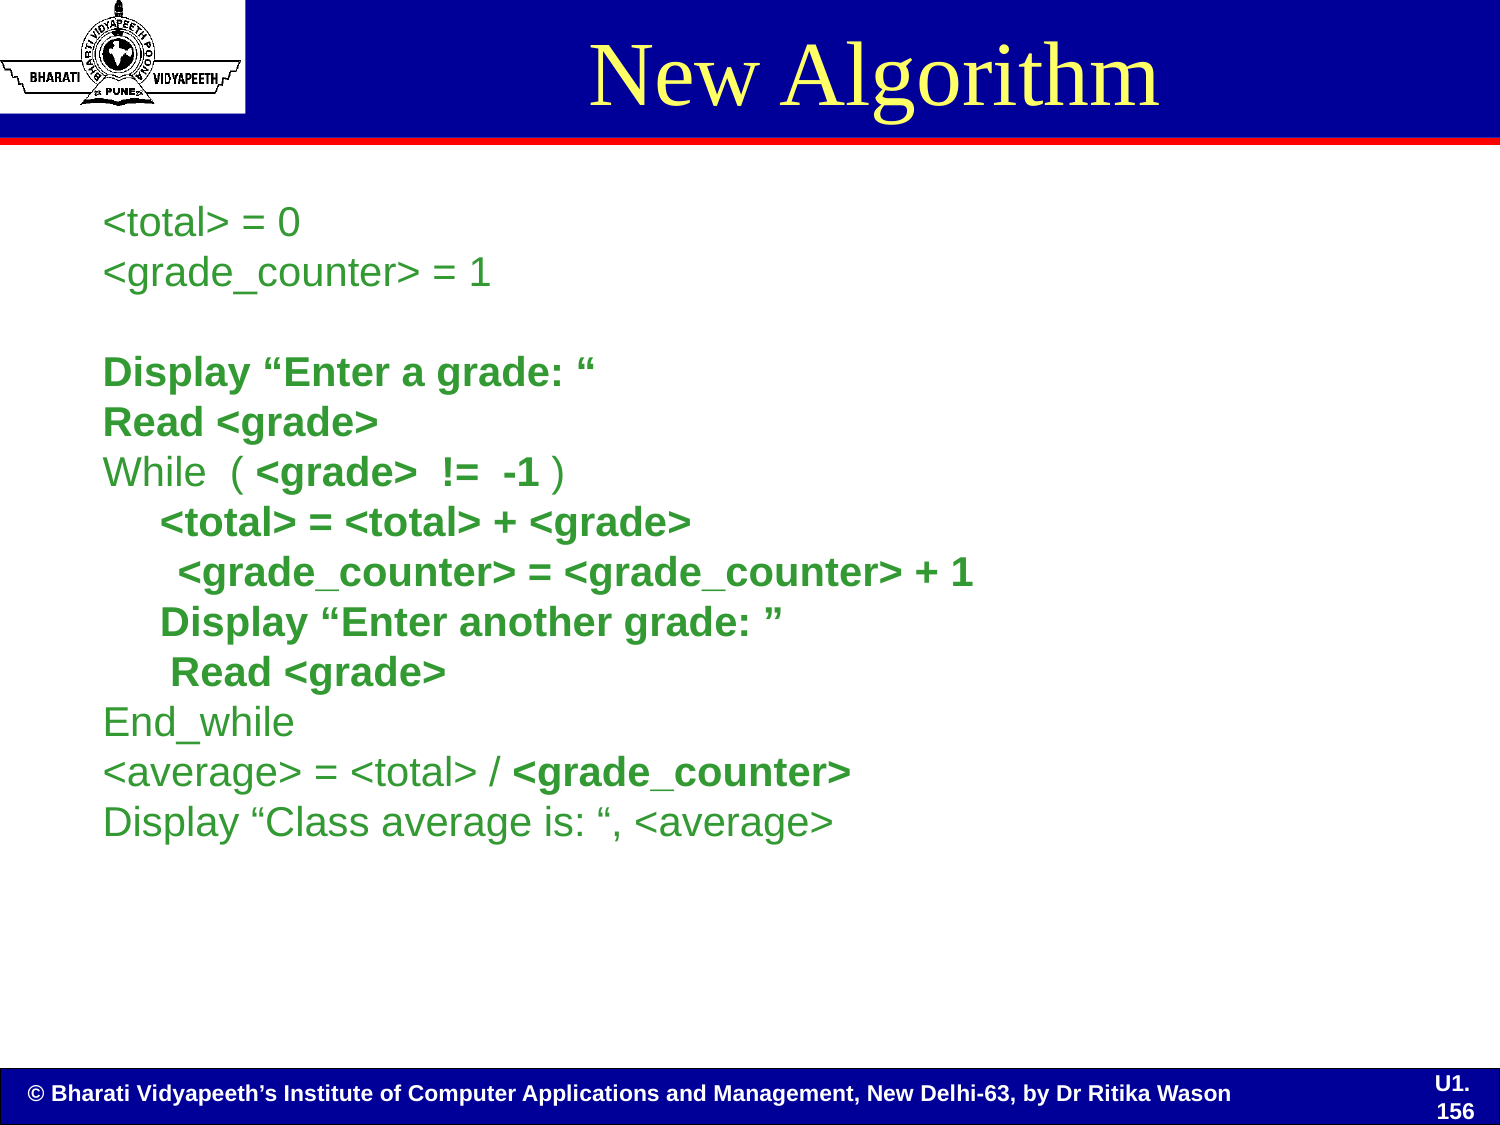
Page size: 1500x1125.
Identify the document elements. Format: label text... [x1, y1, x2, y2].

title New Algorithm [249, 0, 1500, 138]
list <total> = 0 <grade_counter> = 1 Display “Enter a grade: “ Read <grade> While ( <grade> != -1 ) <total> = <total> + <grade> <grade_counter> = <grade_counter> + 1 Display “Enter another grade: ” Read <grade> End_while <average> = <total> / <grade_counter> Display “Class average is: “, <average> [87, 187, 1363, 1013]
picture [0, 0, 241, 106]
